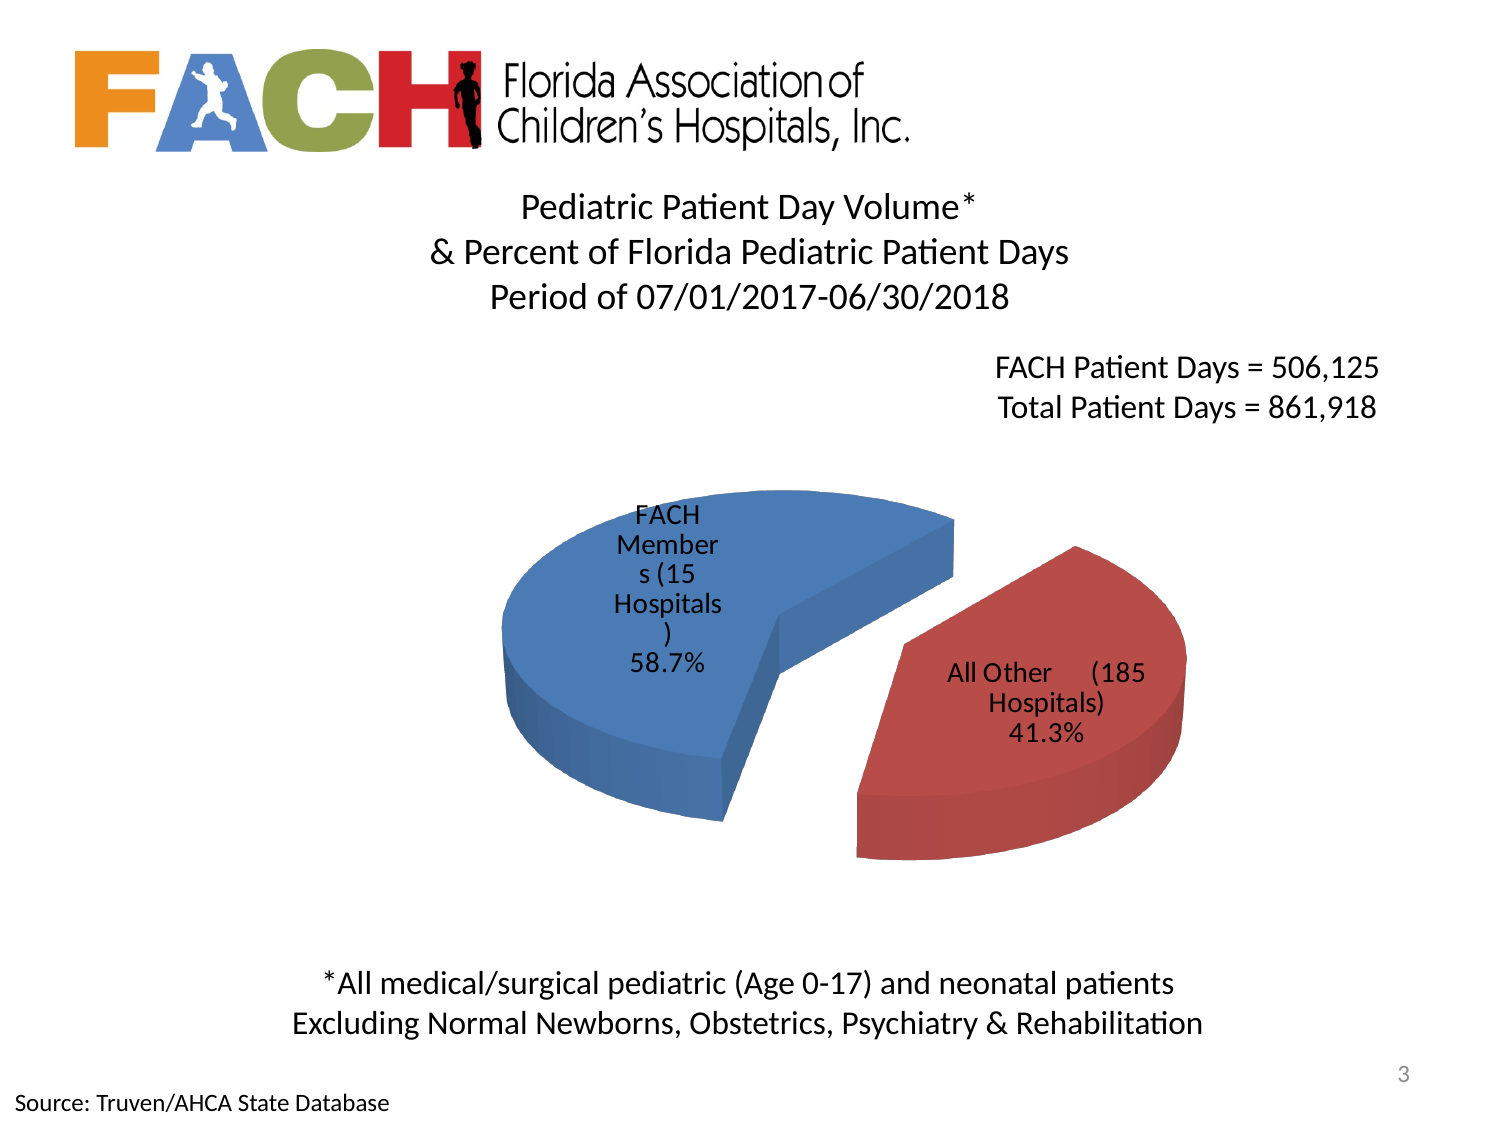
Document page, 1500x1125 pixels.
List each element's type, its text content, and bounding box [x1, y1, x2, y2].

text_box Pediatric Patient Day Volume* & Percent of Florida Pediatric Patient Days Period of 07/01/2017-06/30/2018 [149, 174, 1350, 325]
text_box Source: Truven/AHCA State Database [0, 1079, 563, 1125]
picture [74, 49, 909, 152]
text_box FACH Patient Days = 506,125 Total Patient Days = 861,918 [1254, 337, 1438, 432]
text_box *All medical/surgical pediatric (Age 0-17) and neonatal patients Excluding Normal Newborns, Obstetrics, Psychiatry & Rehabilitation [267, 1000, 1230, 1049]
chart [249, 324, 1251, 992]
slide_number 3 [1074, 1042, 1425, 1103]
